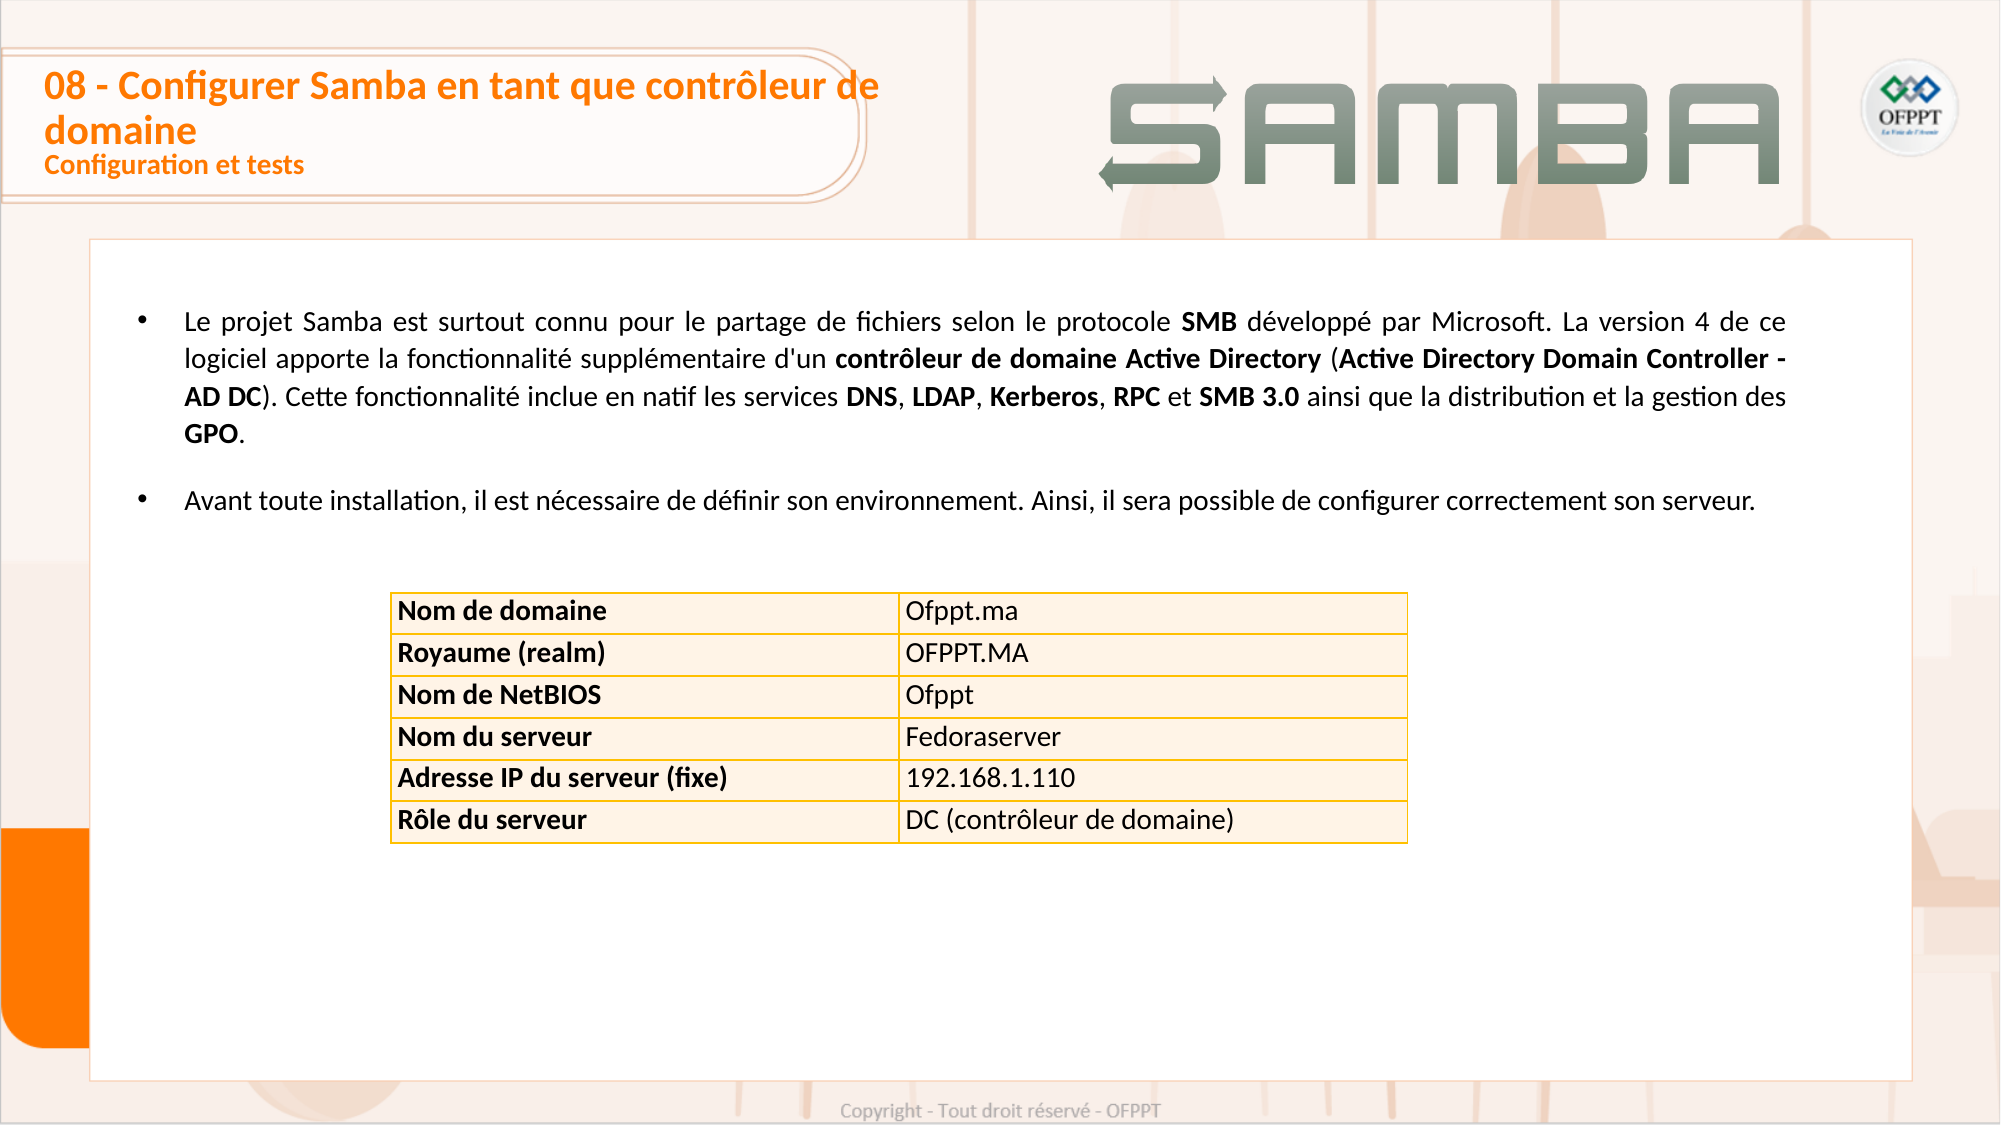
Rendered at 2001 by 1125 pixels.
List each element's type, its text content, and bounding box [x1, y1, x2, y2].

table_cell 192.168.1.110 [900, 761, 1407, 800]
table_cell Nom de NetBIOS [392, 677, 898, 717]
table_cell Ofppt [900, 677, 1407, 717]
table_cell Adresse IP du serveur (fixe) [392, 761, 898, 800]
text_box 08 - Configurer Samba en tant que contrôleur de domaine [29, 74, 984, 143]
text_box Le projet Samba est surtout connu pour le partage de fichiers selon le protocole SMB développé par Microsoft. La version 4 de ce logiciel apporte la fonctionnalité supplémentaire d'un contrôleur de domaine Active Directory (Active Directory Domain Controller - AD DC). Cette fonctionnalité inclue en natif les services DNS, LDAP, Kerberos, RPC et SMB 3.0 ainsi que la distribution et la gestion des GPO. Avant toute installation, il est nécessaire de définir son environnement. Ainsi, il sera possible de configurer correctement son serveur. [122, 292, 1802, 983]
table_cell OFPPT.MA [900, 635, 1407, 675]
table_cell DC (contrôleur de domaine) [900, 802, 1407, 842]
table_cell Rôle du serveur [392, 802, 898, 842]
table_cell Nom du serveur [392, 719, 898, 759]
table_cell Fedoraserver [900, 719, 1407, 759]
text_box Configuration et tests [29, 143, 861, 216]
picture [0, 0, 2001, 1125]
table_header Nom de domaine [392, 594, 898, 633]
table_cell Royaume (realm) [392, 635, 898, 675]
table_header Ofppt.ma [900, 594, 1407, 633]
